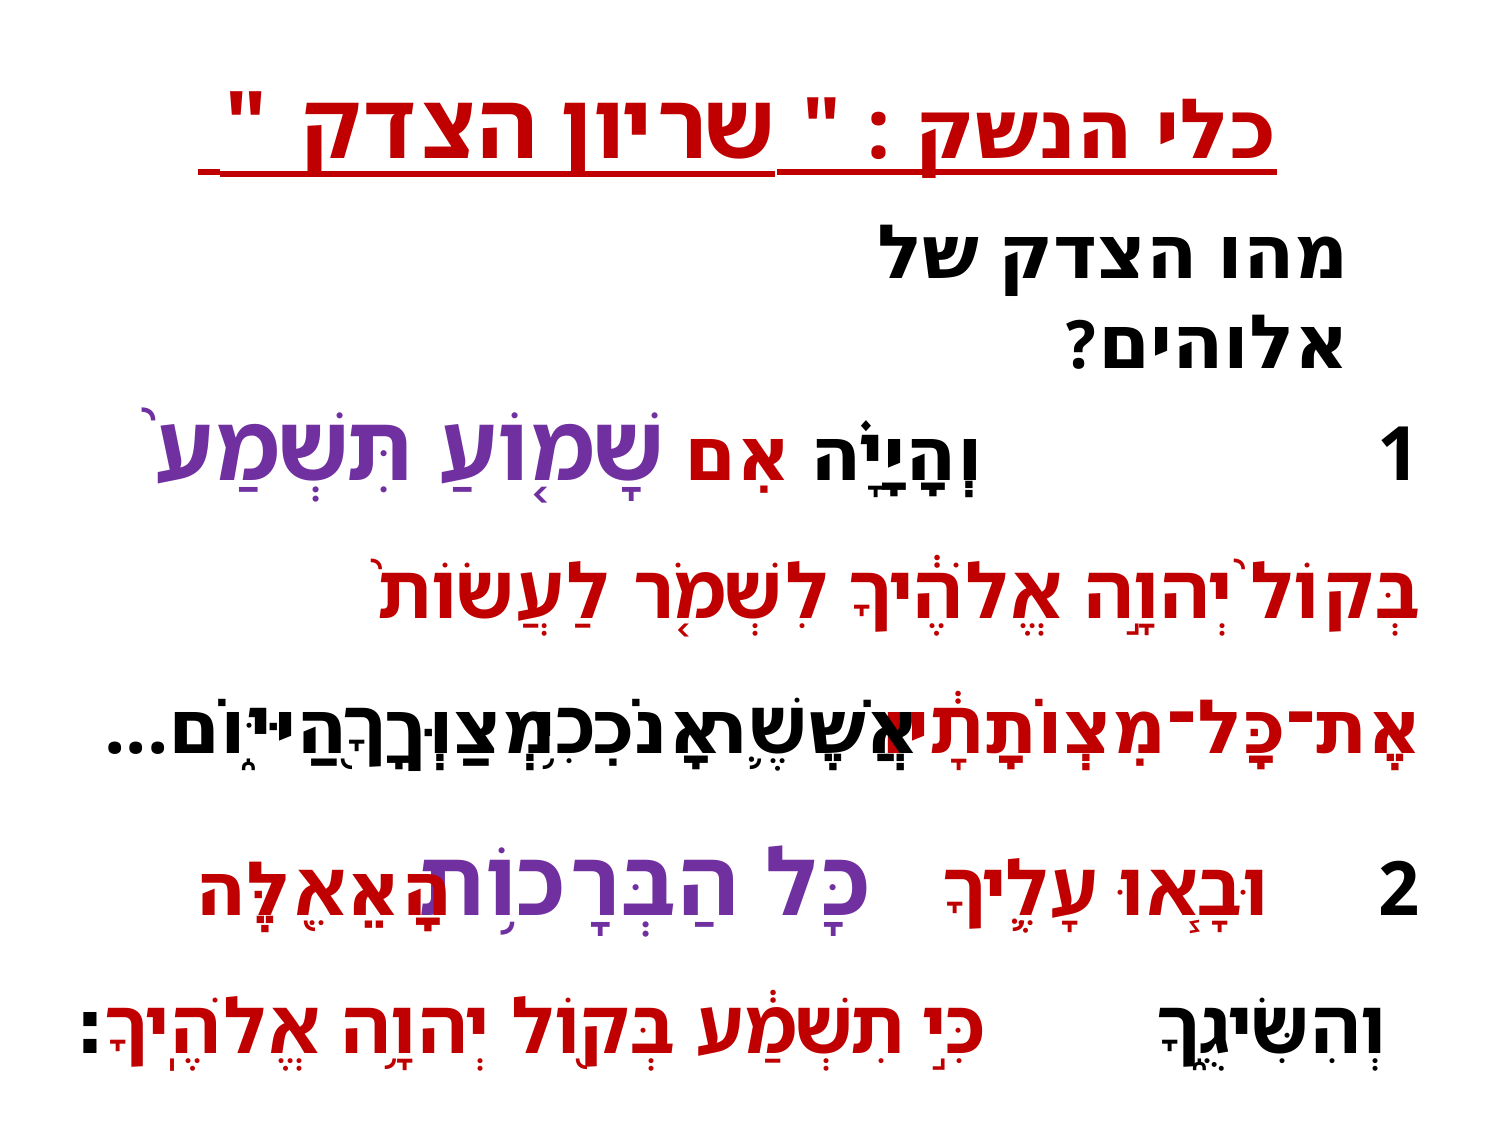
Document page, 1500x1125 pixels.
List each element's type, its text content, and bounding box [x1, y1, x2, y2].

text_box מהו הצדק של אלוהים? [560, 196, 1365, 391]
text_box כלי הנשק : " שריון הצדק " [88, 42, 1388, 184]
list 1 וְהָיָ֗ה אִם שָׁמ֤וֹעַ תִּשְׁמַע֙ בְּקוֹל֙ יְהוָ֣ה אֱלֹהֶ֔יךָ לִשְׁמֹ֤ר לַעֲשׂוֹת֙ אֶת־כָּל־מִצְוֺתָ֔יו אֲשֶׁ֛ר אָנֹכִ֥י מְצַוְּךָ֖ הַיּ֑וֹם... 2 וּבָ֧אוּ עָלֶ֛יךָ כָּל הַבְּרָכ֥וֹת הָאֵ֖לֶּה וְהִשִּׂיגֻ֑ךָ כִּ֣י תִשְׁמַ֔ע בְּק֖וֹל יְהוָ֥ה אֱלֹהֶֽיךָ׃ דברים כ"ח : 1 - 2 [17, 326, 1436, 1012]
